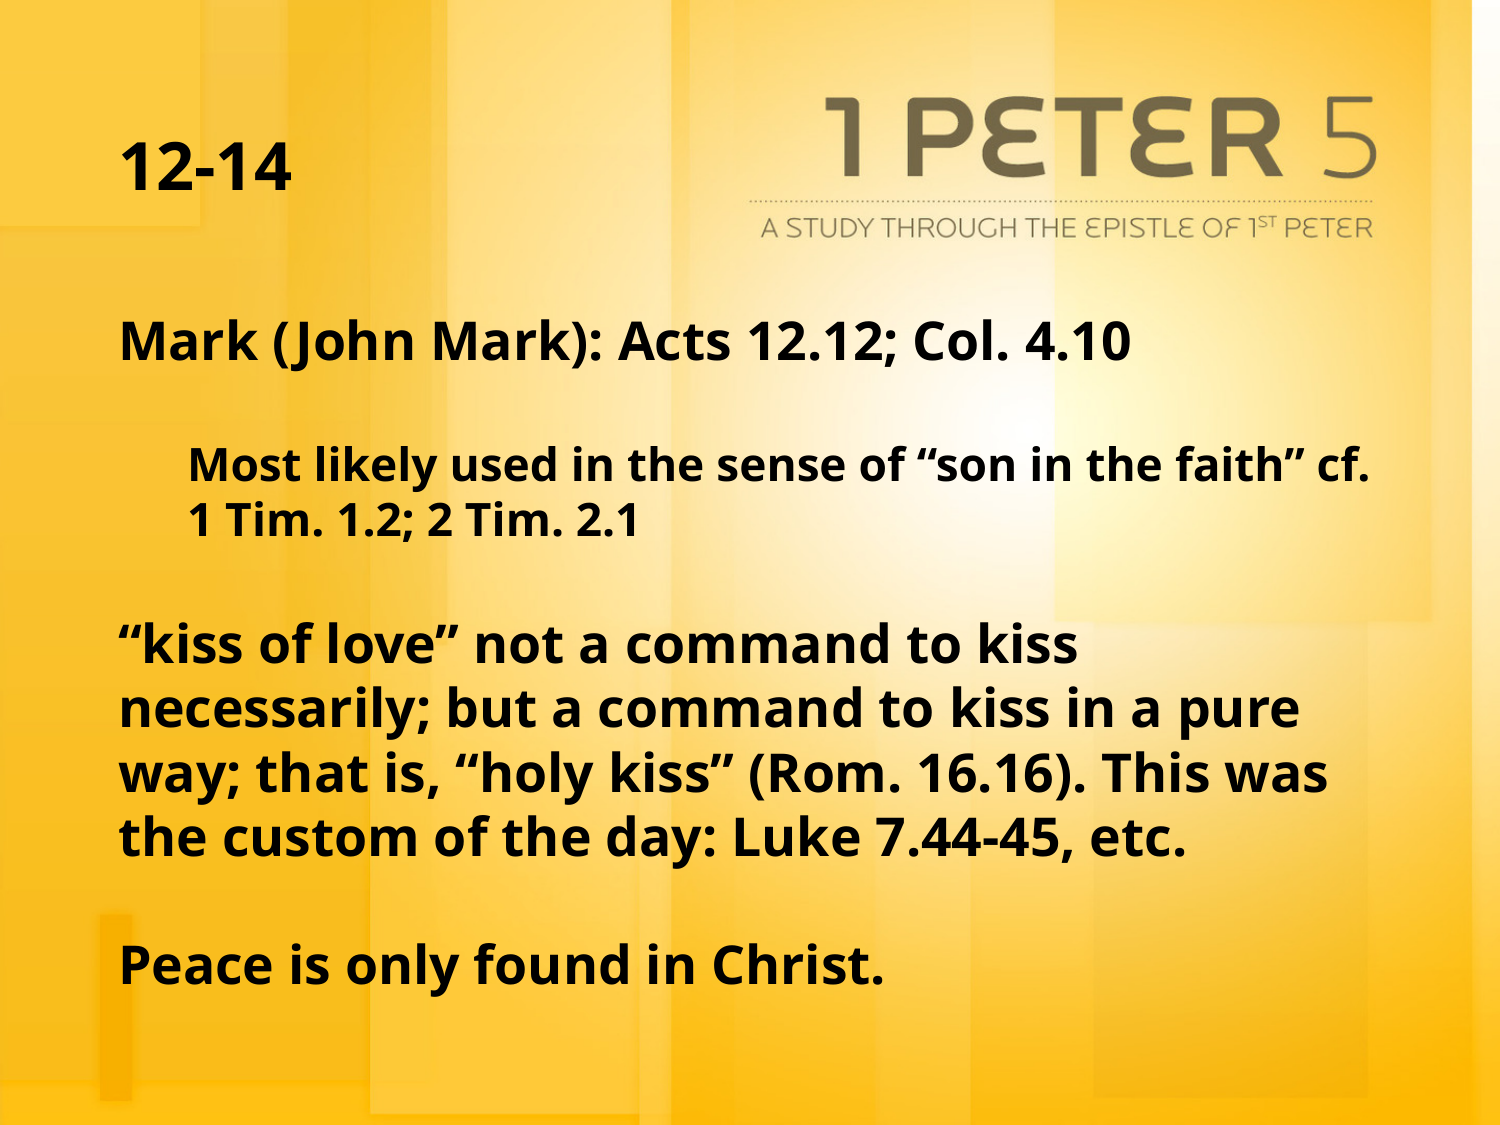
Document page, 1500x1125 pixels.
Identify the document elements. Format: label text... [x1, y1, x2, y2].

list Mark (John Mark): Acts 12.12; Col. 4.10 Most likely used in the sense of “son in the faith” cf. 1 Tim. 1.2; 2 Tim. 2.1 “kiss of love” not a command to kiss necessarily; but a command to kiss in a pure way; that is, “holy kiss” (Rom. 16.16). This was the custom of the day: Luke 7.44-45, etc. Peace is only found in Christ. [103, 299, 1397, 1014]
picture [0, 0, 1500, 1125]
title 12-14 [103, 59, 757, 278]
